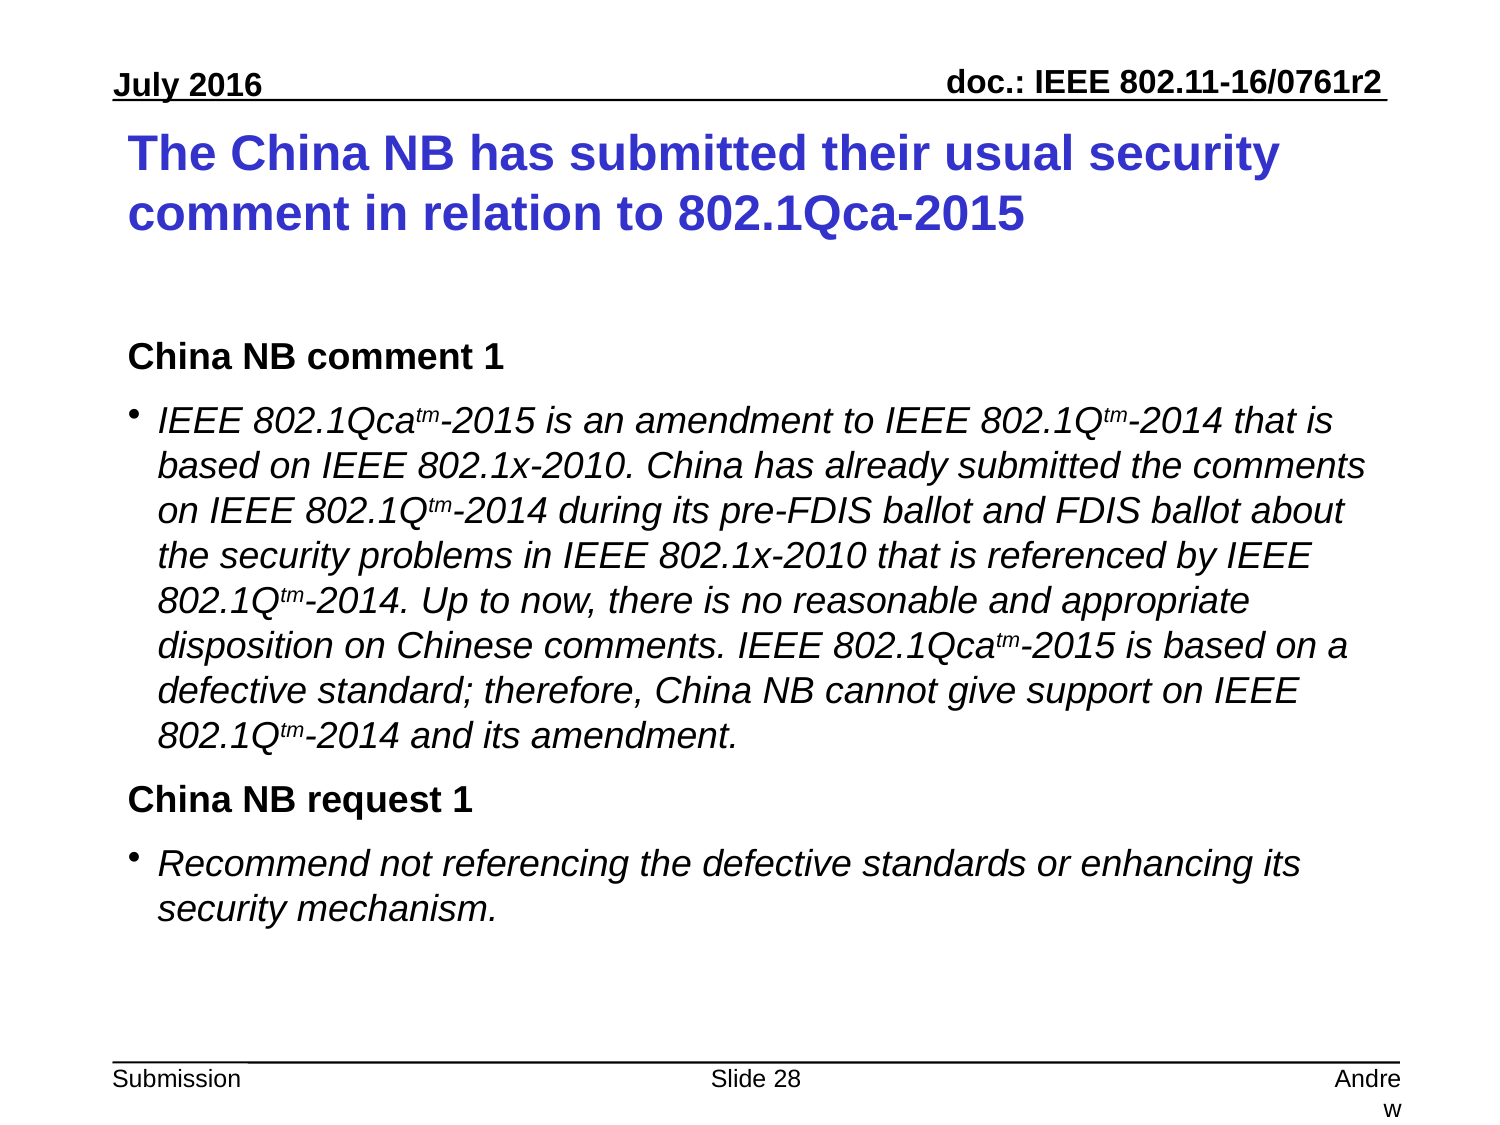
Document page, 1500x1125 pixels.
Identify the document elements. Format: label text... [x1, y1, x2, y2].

footer Andrew Myles, Cisco [1320, 1061, 1402, 1093]
slide_number Slide 28 [709, 1061, 803, 1093]
title The China NB has submitted their usual security comment in relation to 802.1Qca-2015 [112, 112, 1388, 288]
list China NB comment 1 IEEE 802.1Qcatm-2015 is an amendment to IEEE 802.1Qtm-2014 that is based on IEEE 802.1x-2010. China has already submitted the comments on IEEE 802.1Qtm-2014 during its pre-FDIS ballot and FDIS ballot about the security problems in IEEE 802.1x-2010 that is referenced by IEEE 802.1Qtm-2014. Up to now, there is no reasonable and appropriate disposition on Chinese comments. IEEE 802.1Qcatm-2015 is based on a defective standard; therefore, China NB cannot give support on IEEE 802.1Qtm-2014 and its amendment. China NB request 1 Recommend not referencing the defective standards or enhancing its security mechanism. [112, 324, 1388, 1000]
